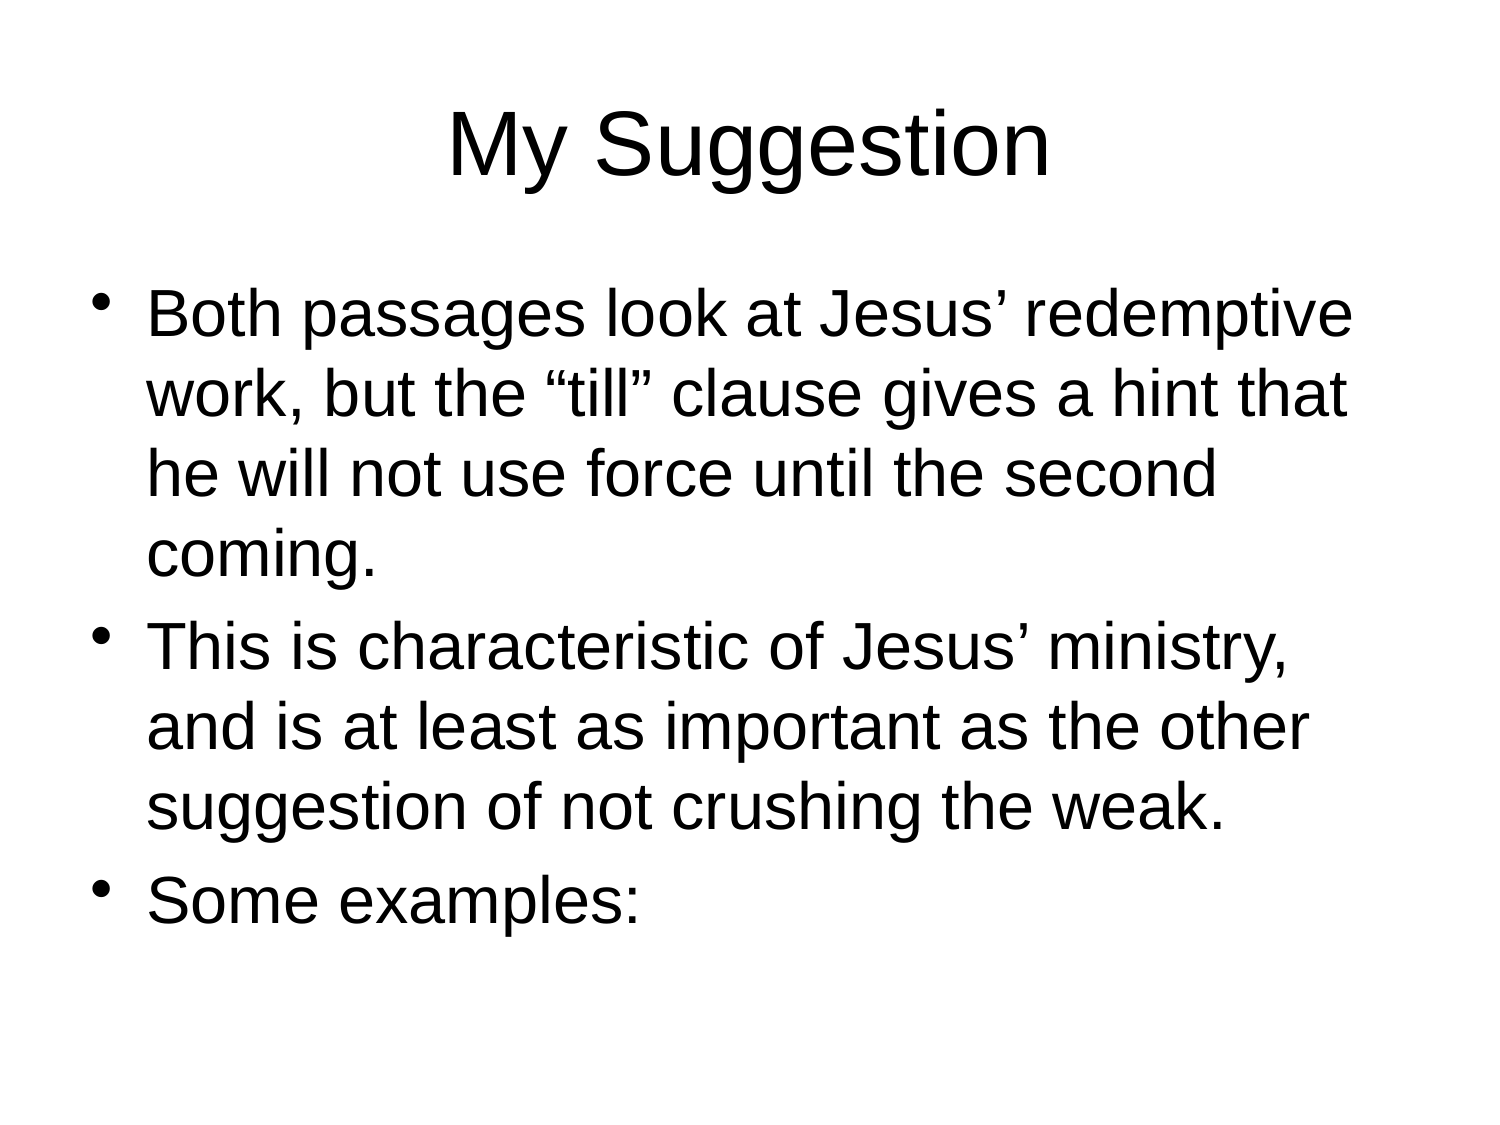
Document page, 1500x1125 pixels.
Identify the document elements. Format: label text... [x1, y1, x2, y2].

list Both passages look at Jesus’ redemptive work, but the “till” clause gives a hint that he will not use force until the second coming. This is characteristic of Jesus’ ministry, and is at least as important as the other suggestion of not crushing the weak. Some examples: [74, 262, 1426, 1006]
title My Suggestion [74, 44, 1426, 233]
